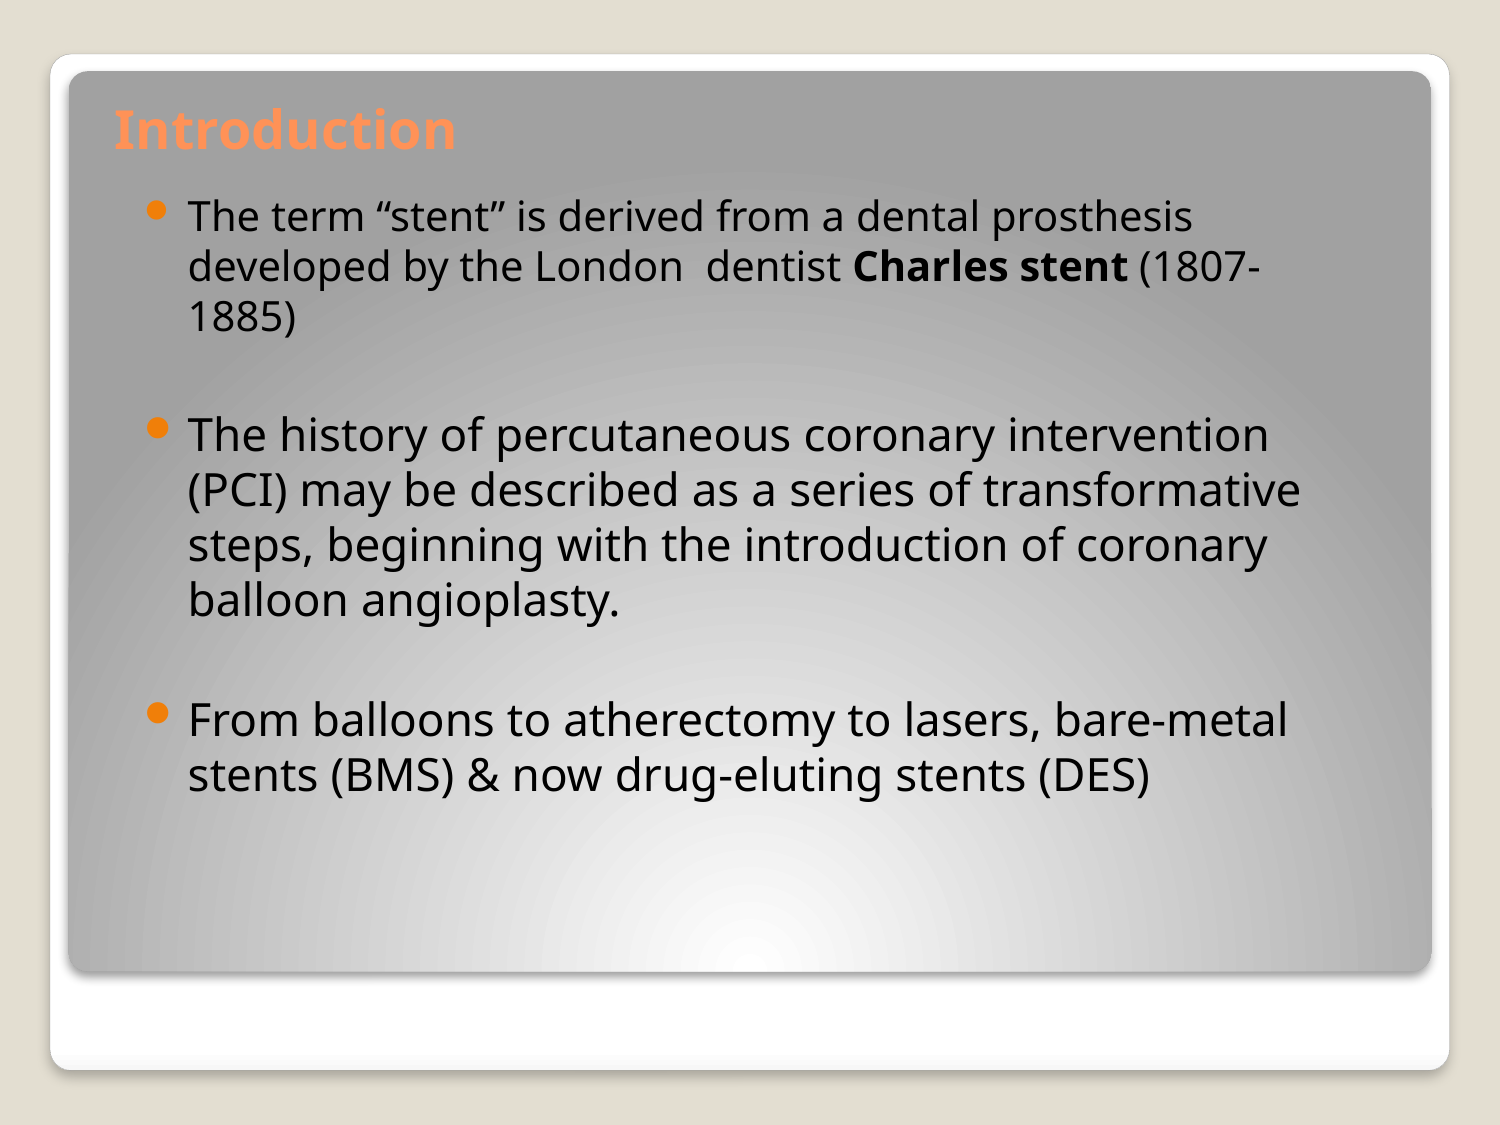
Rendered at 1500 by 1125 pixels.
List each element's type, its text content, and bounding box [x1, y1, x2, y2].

list The term “stent” is derived from a dental prosthesis developed by the London dentist Charles stent (1807-1885) The history of percutaneous coronary intervention (PCI) may be described as a series of transformative steps, beginning with the introduction of coronary balloon angioplasty. From balloons to atherectomy to lasers, bare-metal stents (BMS) & now drug-eluting stents (DES) [114, 174, 1338, 1025]
title Introduction [99, 87, 813, 168]
